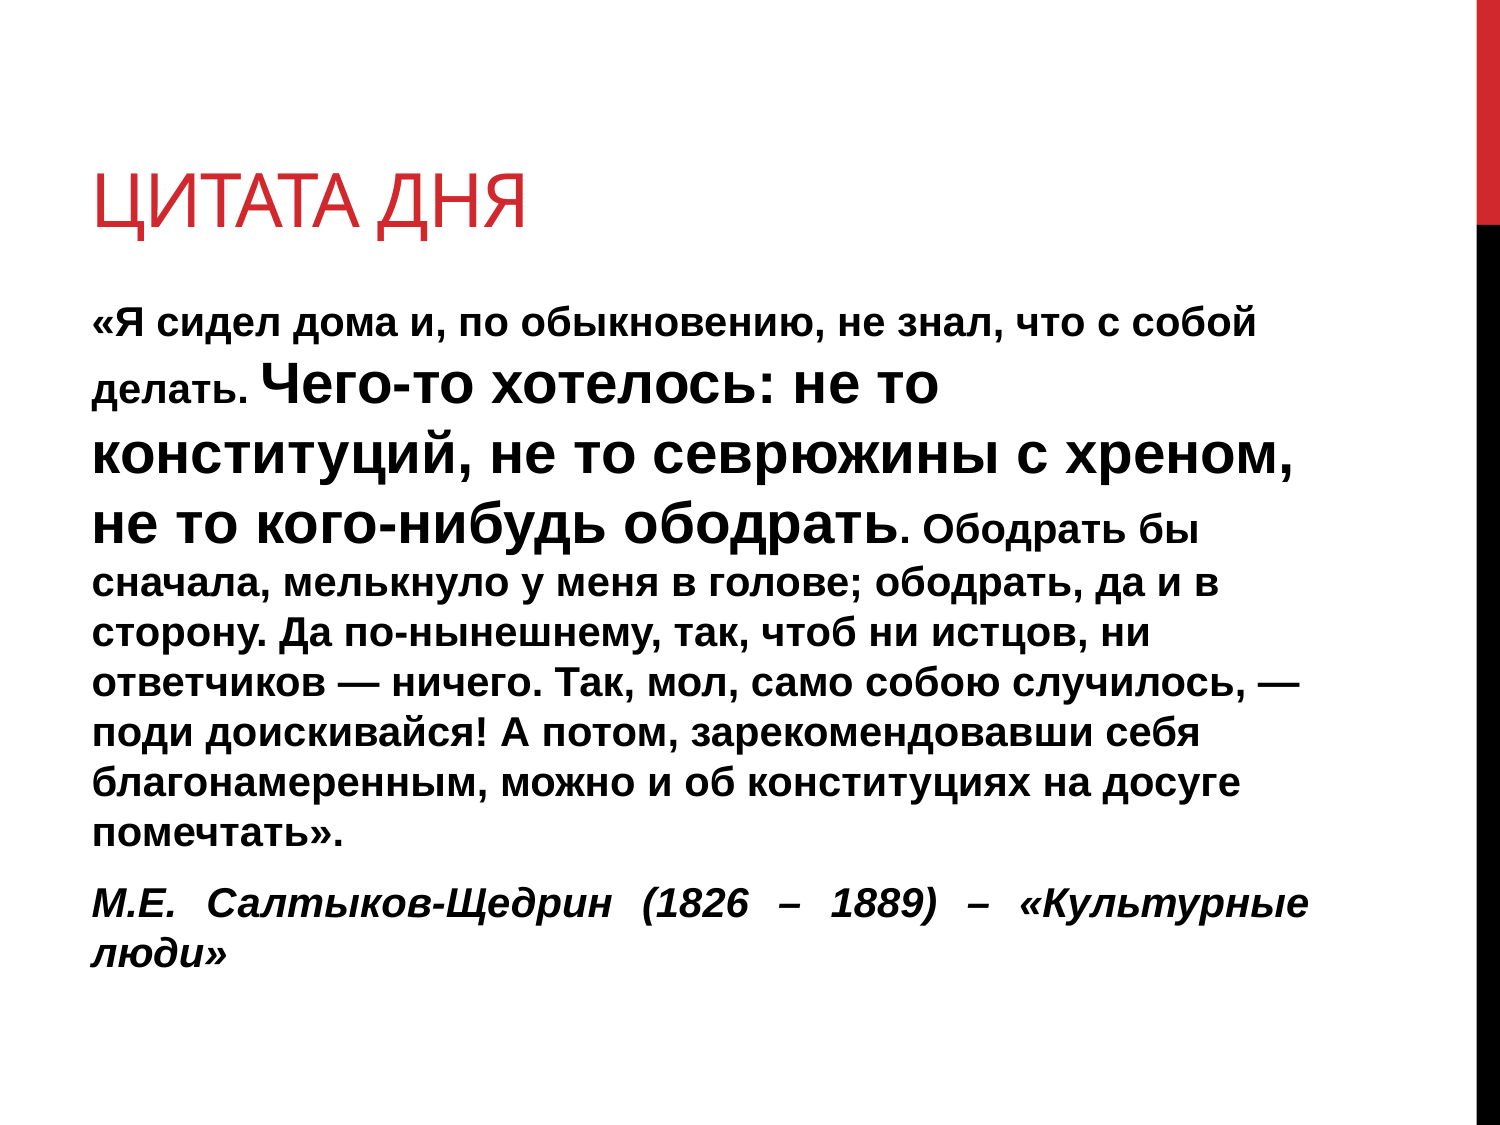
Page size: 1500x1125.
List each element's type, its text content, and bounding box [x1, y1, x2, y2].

list «Я сидел дома и, по обыкновению, не знал, что с собой делать. Чего-то хотелось: не то конституций, не то севрюжины с хреном, не то кого-нибудь ободрать. Ободрать бы сначала, мелькнуло у меня в голове; ободрать, да и в сторону. Да по-нынешнему, так, чтоб ни истцов, ни ответчиков — ничего. Так, мол, само собою случилось, — поди доискивайся! А потом, зарекомендовавши себя благонамеренным, можно и об конституциях на досуге помечтать». М.Е. Салтыков-Щедрин (1826 – 1889) – «Культурные люди» [76, 287, 1325, 1083]
title Цитата дня [75, 25, 1025, 250]
